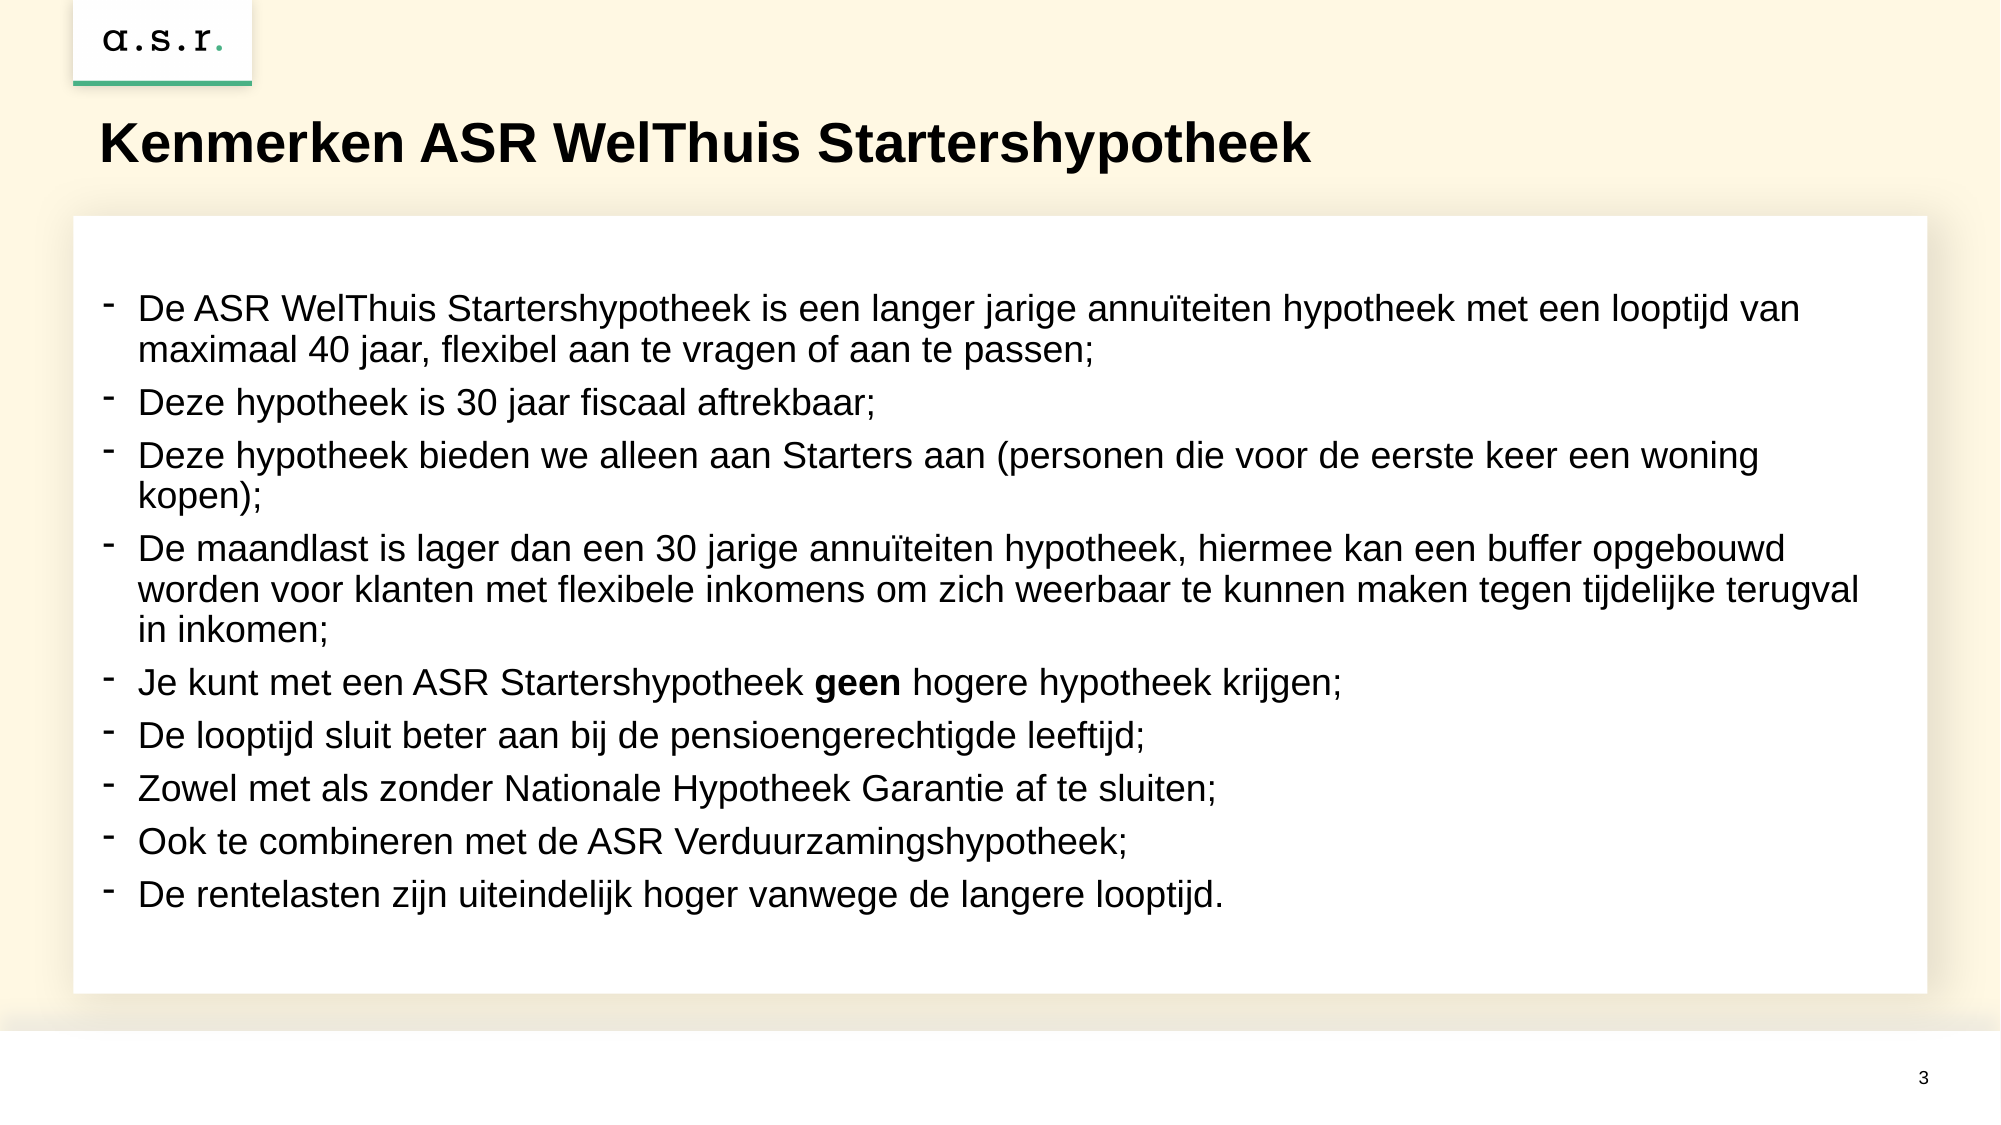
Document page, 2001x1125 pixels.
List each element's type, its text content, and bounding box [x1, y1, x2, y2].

title Kenmerken ASR WelThuis Startershypotheek [85, 106, 1928, 184]
list De ASR WelThuis Startershypotheek is een langer jarige annuïteiten hypotheek met een looptijd van maximaal 40 jaar, flexibel aan te vragen of aan te passen; Deze hypotheek is 30 jaar fiscaal aftrekbaar; Deze hypotheek bieden we alleen aan Starters aan (personen die voor de eerste keer een woning kopen); De maandlast is lager dan een 30 jarige annuïteiten hypotheek, hiermee kan een buffer opgebouwd worden voor klanten met flexibele inkomens om zich weerbaar te kunnen maken tegen tijdelijke terugval in inkomen; Je kunt met een ASR Startershypotheek geen hogere hypotheek krijgen; De looptijd sluit beter aan bij de pensioengerechtigde leeftijd; Zowel met als zonder Nationale Hypotheek Garantie af te sluiten; Ook te combineren met de ASR Verduurzamingshypotheek; De rentelasten zijn uiteindelijk hoger vanwege de langere looptijd. [87, 234, 1900, 969]
slide_number 3 [1800, 1047, 1945, 1108]
picture [73, 0, 252, 86]
